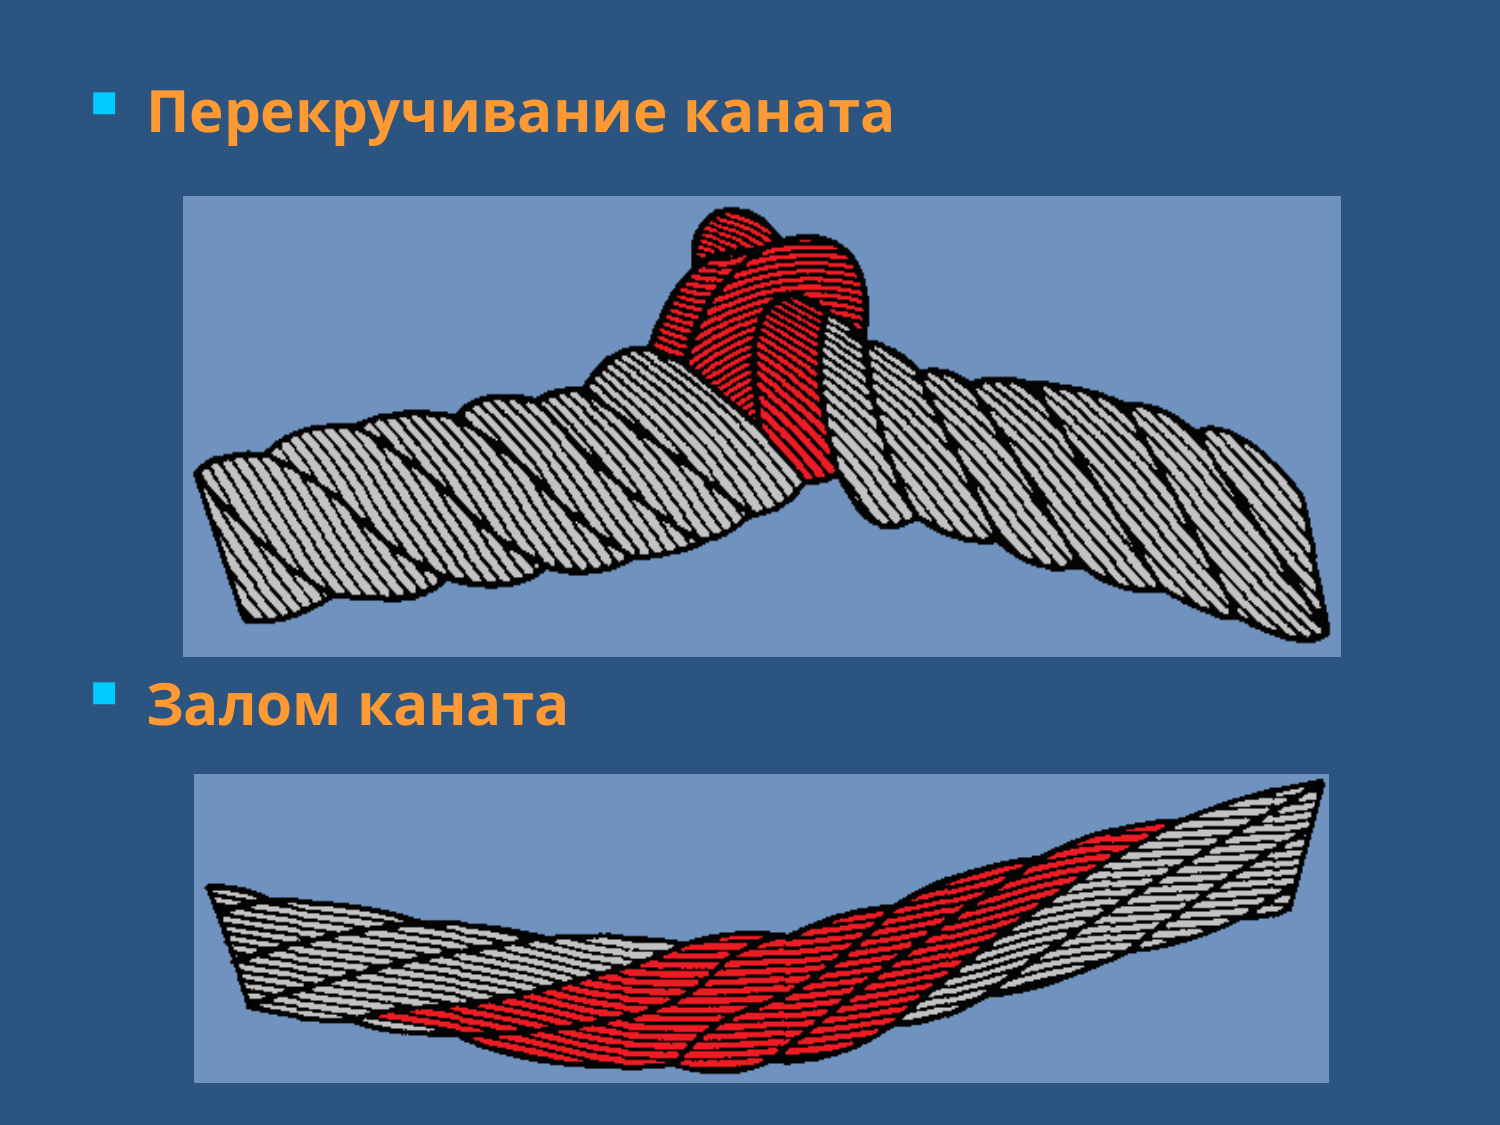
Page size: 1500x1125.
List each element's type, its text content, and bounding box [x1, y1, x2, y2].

picture [194, 774, 1330, 1083]
picture [182, 196, 1341, 658]
list Перекручивание каната Залом каната [74, 66, 1426, 1059]
